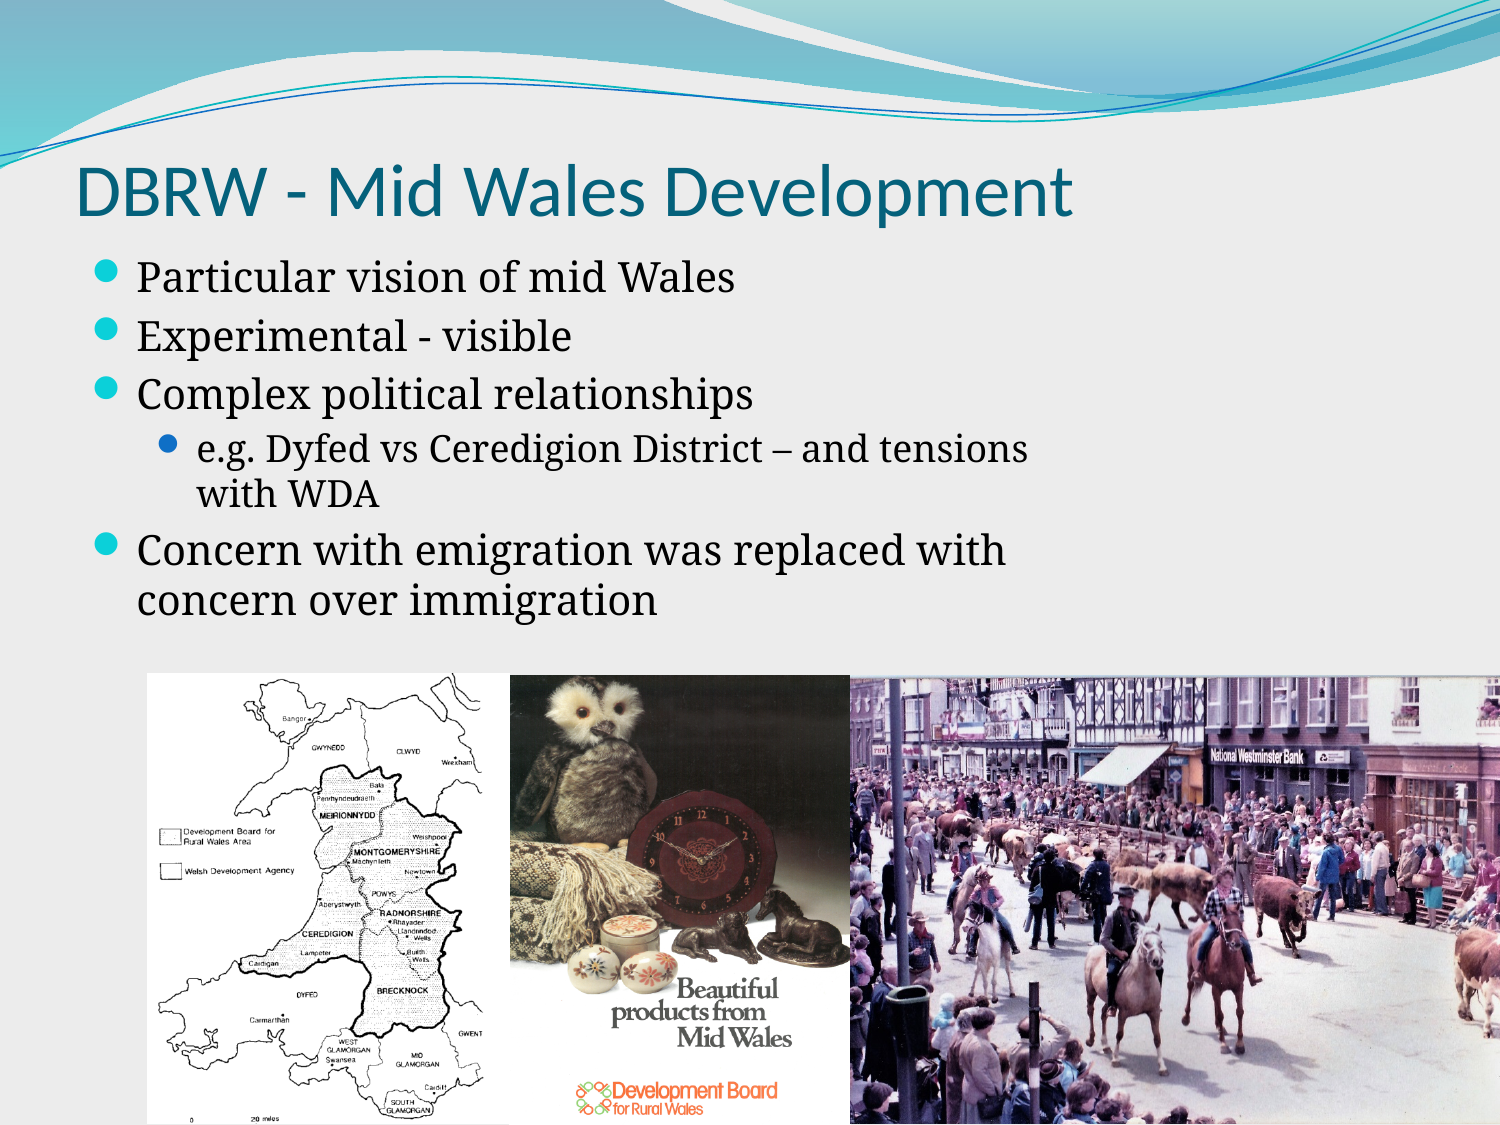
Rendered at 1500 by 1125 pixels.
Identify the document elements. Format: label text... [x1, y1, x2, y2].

list Particular vision of mid Wales Experimental - visible Complex political relationships e.g. Dyfed vs Ceredigion District – and tensions with WDA Concern with emigration was replaced with concern over immigration [76, 243, 1093, 964]
picture [147, 673, 1500, 1125]
title DBRW - Mid Wales Development [75, 115, 1176, 232]
title UK regional economies [140, 674, 147, 964]
